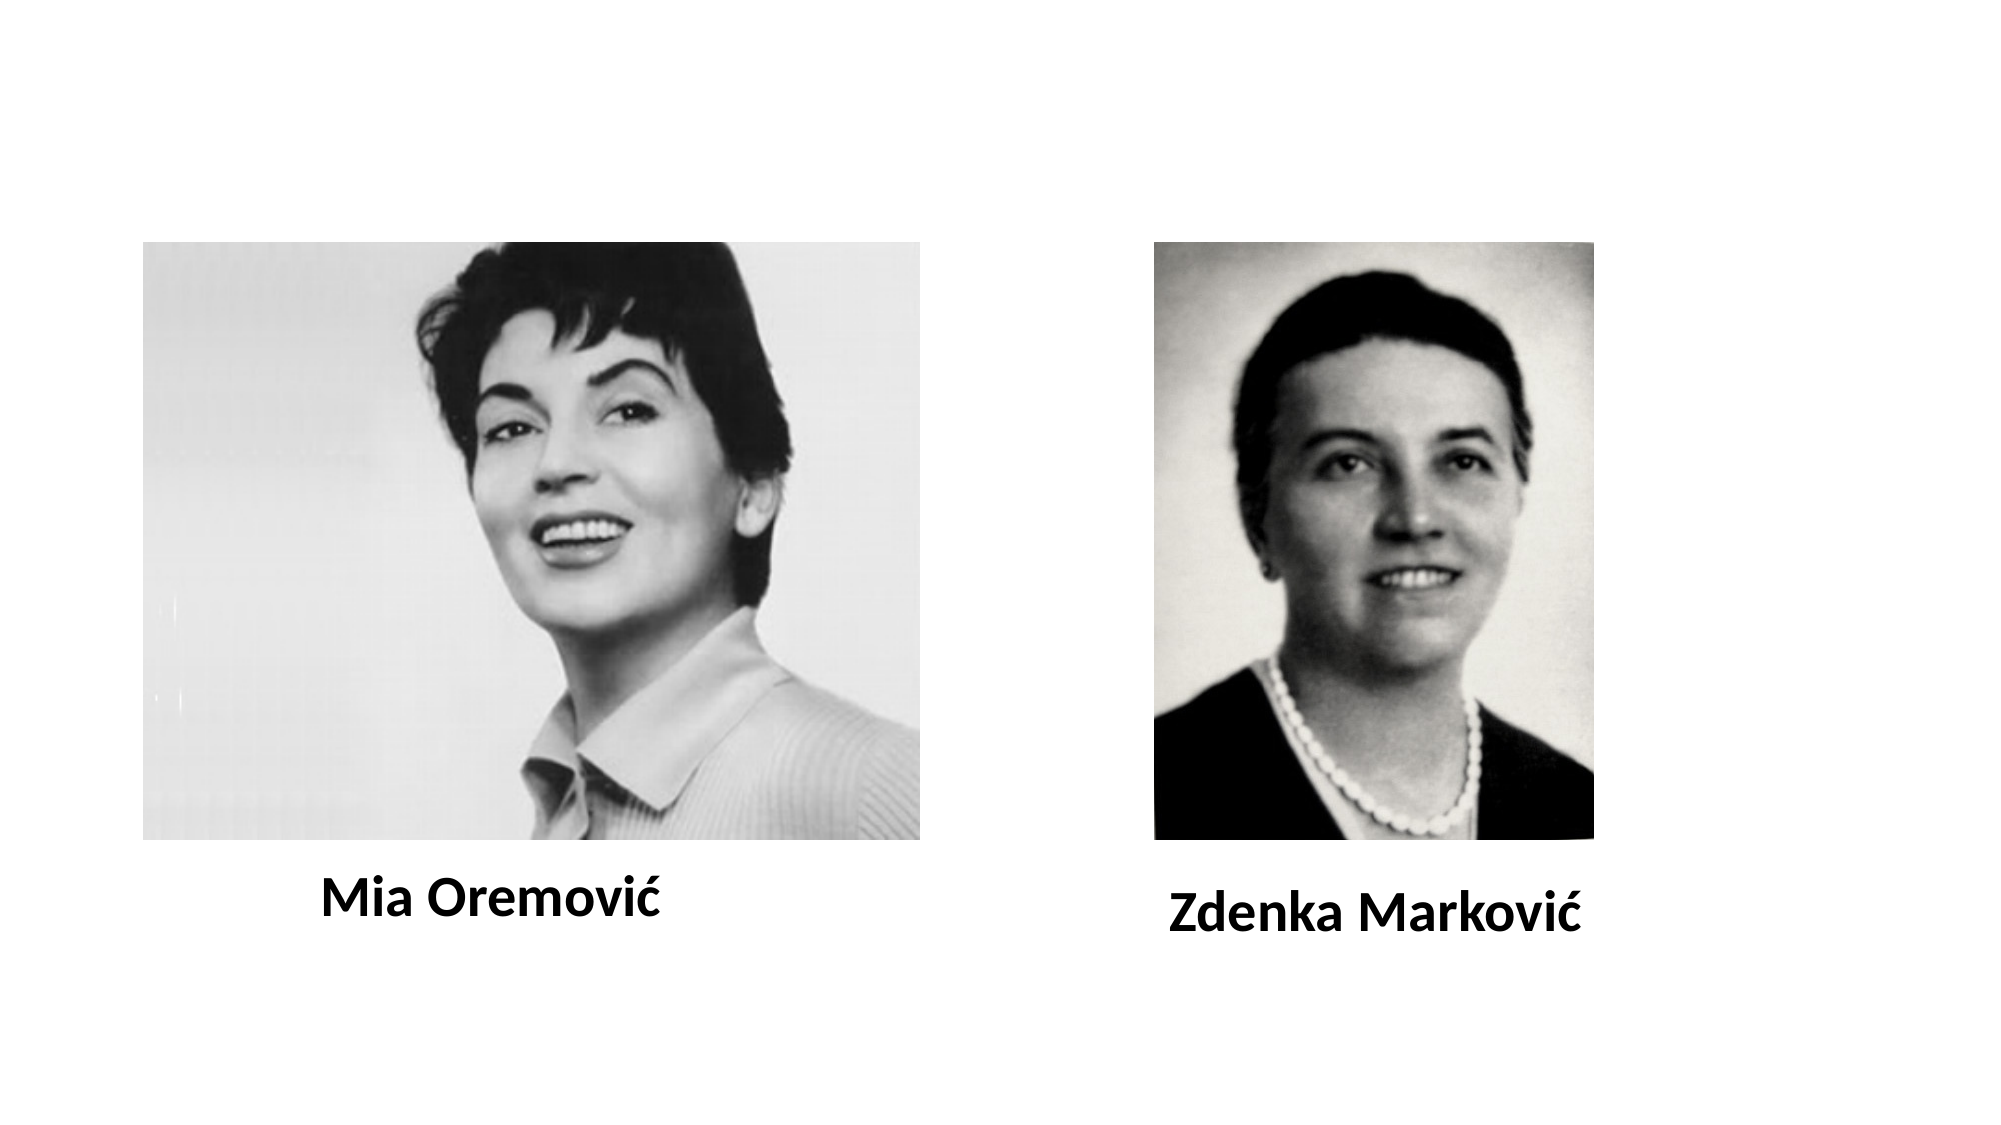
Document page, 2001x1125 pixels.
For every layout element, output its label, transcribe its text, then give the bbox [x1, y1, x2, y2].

list Zdenka Marković [1154, 853, 1668, 952]
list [142, 242, 920, 840]
list Mia Oremović [305, 853, 679, 937]
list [1154, 242, 1594, 840]
